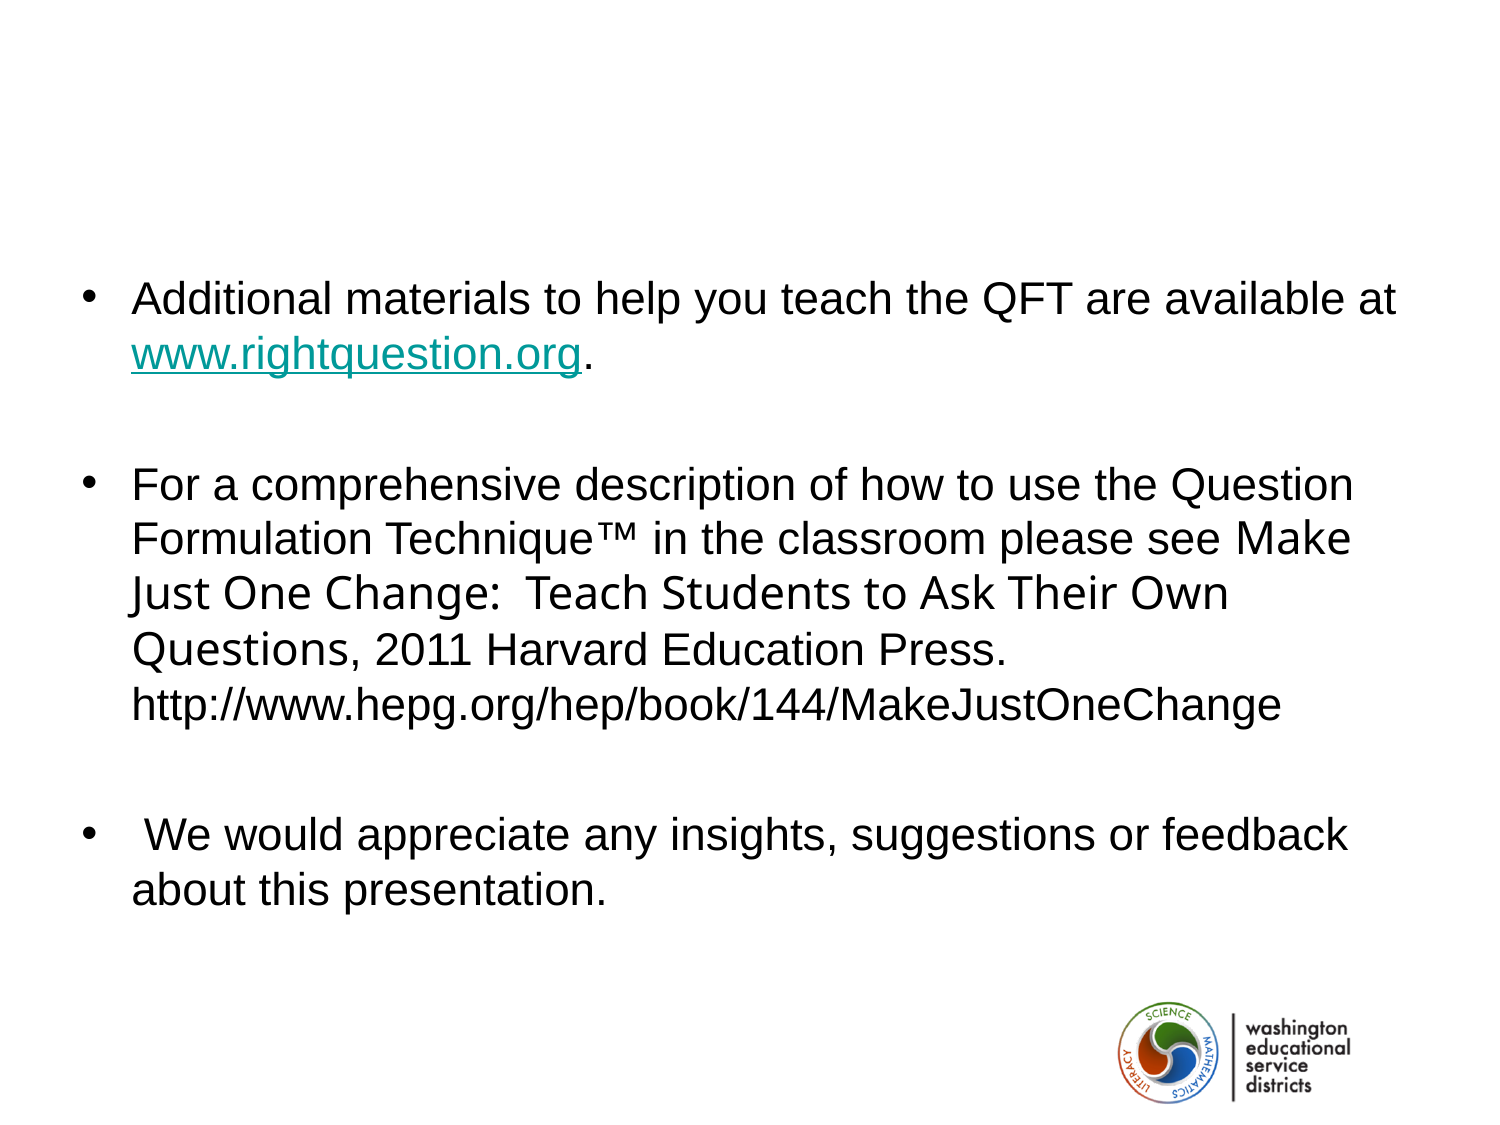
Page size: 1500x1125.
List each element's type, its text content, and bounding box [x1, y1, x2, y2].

list Additional materials to help you teach the QFT are available at www.rightquestion.org. For a comprehensive description of how to use the Question Formulation Technique™ in the classroom please see Make Just One Change: Teach Students to Ask Their Own Questions, 2011 Harvard Education Press. http://www.hepg.org/hep/book/144/MakeJustOneChange We would appreciate any insights, suggestions or feedback about this presentation. [75, 262, 1425, 1005]
picture [1099, 985, 1370, 1121]
